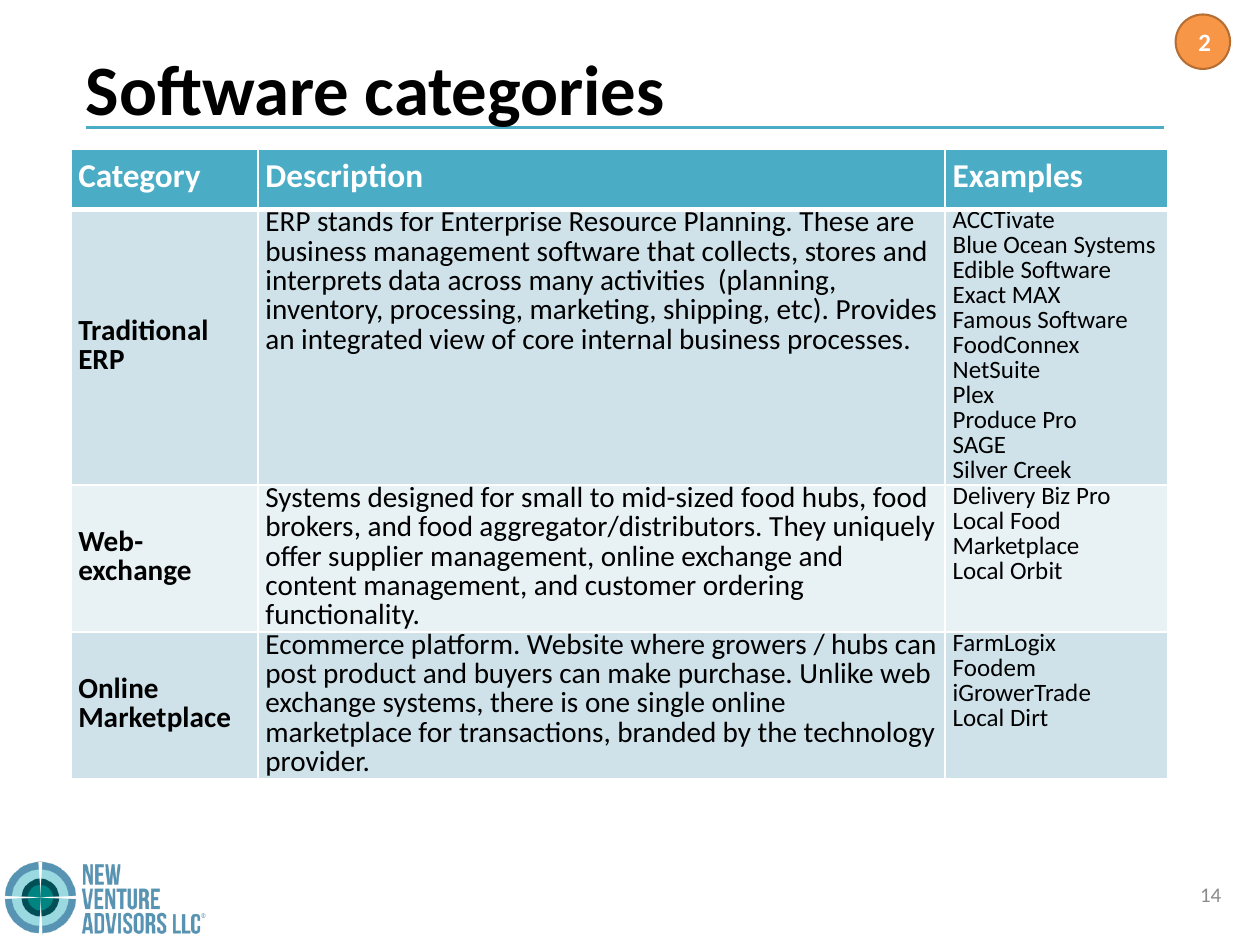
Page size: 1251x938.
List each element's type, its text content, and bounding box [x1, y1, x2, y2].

table_cell Systems designed for small to mid-sized food hubs, food brokers, and food aggregator/distributors. They uniquely offer supplier management, online exchange and content management, and customer ordering functionality. [259, 486, 944, 631]
table_cell ERP stands for Enterprise Resource Planning. These are business management software that collects, stores and interprets data across many activities (planning, inventory, processing, marketing, shipping, etc). Provides an integrated view of core internal business processes. [259, 212, 944, 484]
table_cell Delivery Biz Pro Local Food Marketplace Local Orbit [946, 486, 1167, 631]
table_cell Ecommerce platform. Website where growers / hubs can post product and buyers can make purchase. Unlike web exchange systems, there is one single online marketplace for transactions, branded by the technology provider. [259, 633, 944, 778]
table_cell Traditional ERP [72, 212, 257, 484]
table_cell ACCTivate Blue Ocean Systems Edible Software Exact MAX Famous Software FoodConnex NetSuite Plex Produce Pro SAGE Silver Creek [946, 212, 1167, 484]
table_cell Online Marketplace [72, 633, 257, 778]
picture [3, 859, 206, 938]
table_cell FarmLogix Foodem iGrowerTrade Local Dirt [946, 633, 1167, 778]
slide_number 14 [955, 868, 1237, 919]
table_header Examples [946, 150, 1167, 207]
table_header Category [72, 150, 257, 207]
table_cell Web-exchange [72, 486, 257, 631]
text_box 2 [1174, 13, 1232, 70]
table_header Description [259, 150, 944, 207]
title Software categories [70, 33, 1149, 148]
